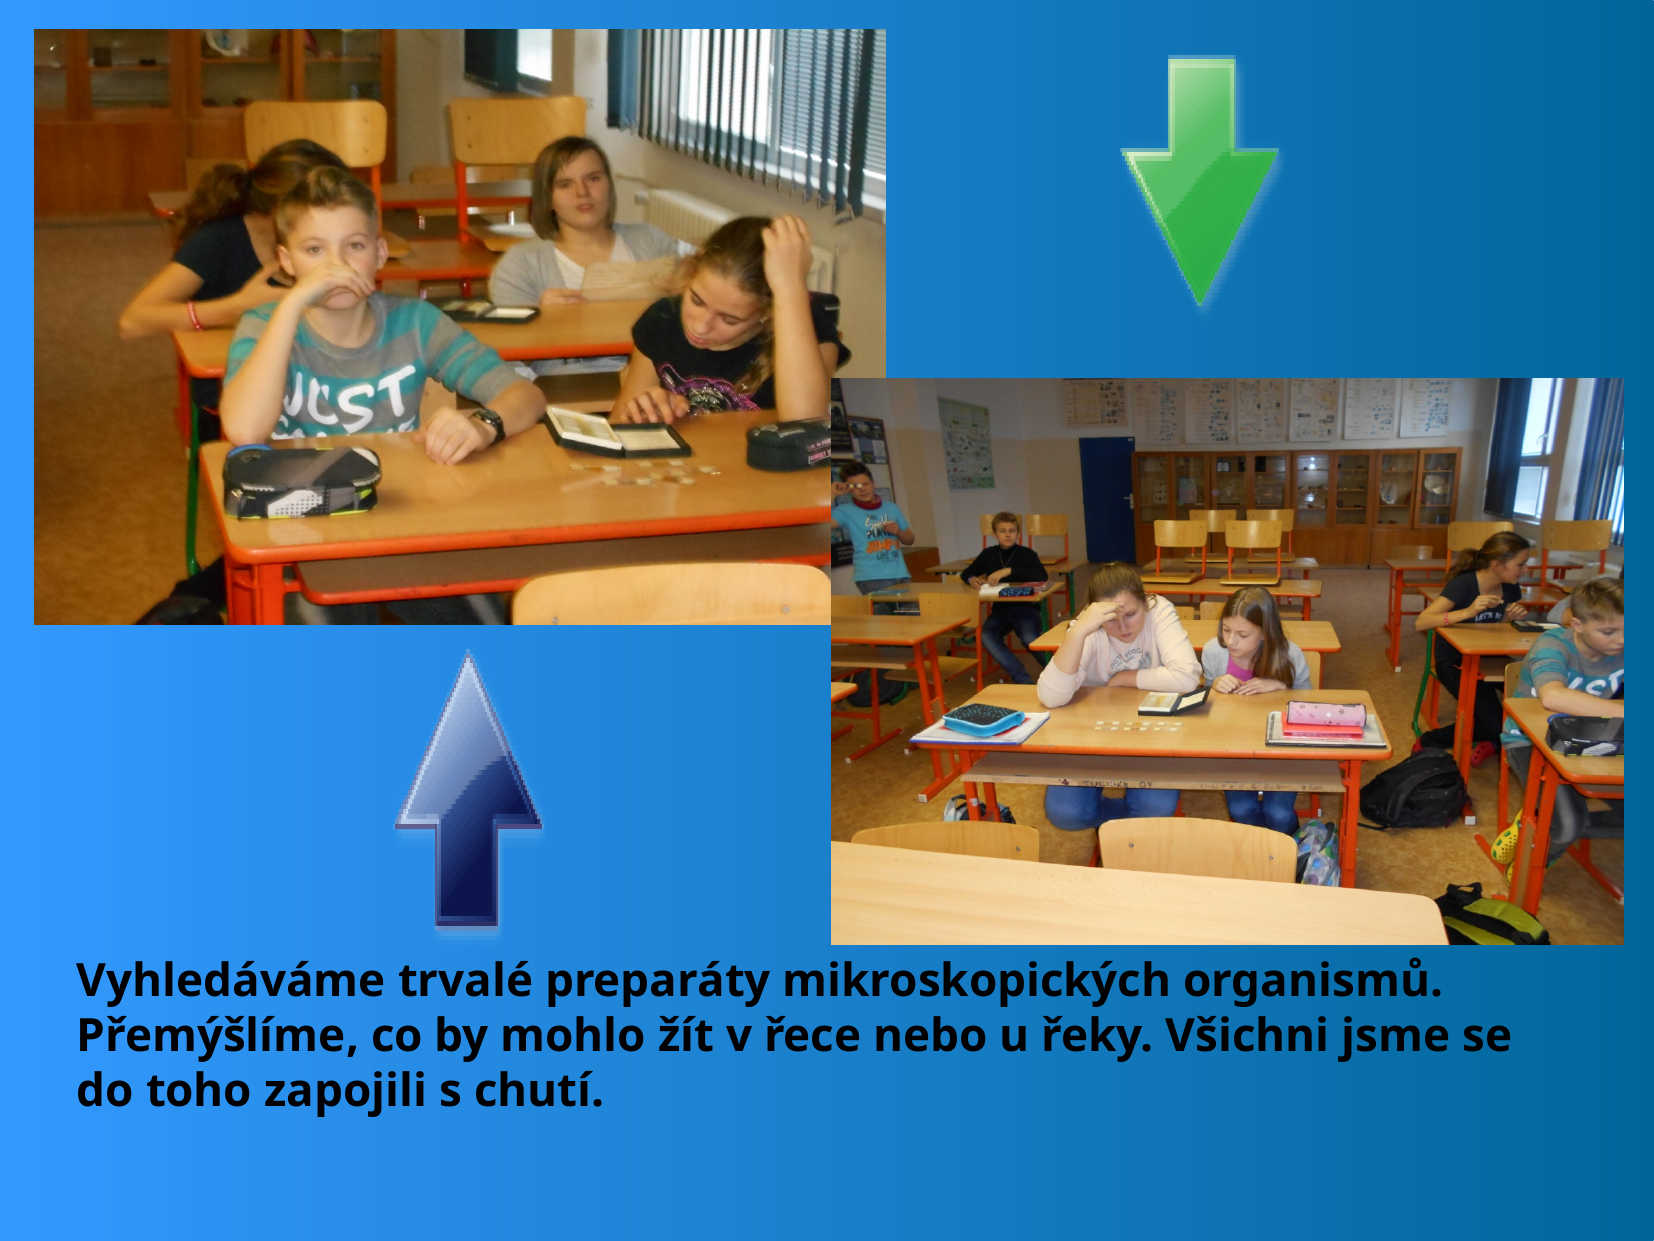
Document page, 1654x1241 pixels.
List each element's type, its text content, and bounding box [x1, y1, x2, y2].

picture [34, 29, 1623, 975]
picture [1107, 29, 1300, 351]
title Vyhledáváme trvalé preparáty mikroskopických organismů. Přemýšlíme, co by mohlo žít v řece nebo u řeky. Všichni jsme se do toho zapojili s chutí. [76, 937, 1565, 1130]
